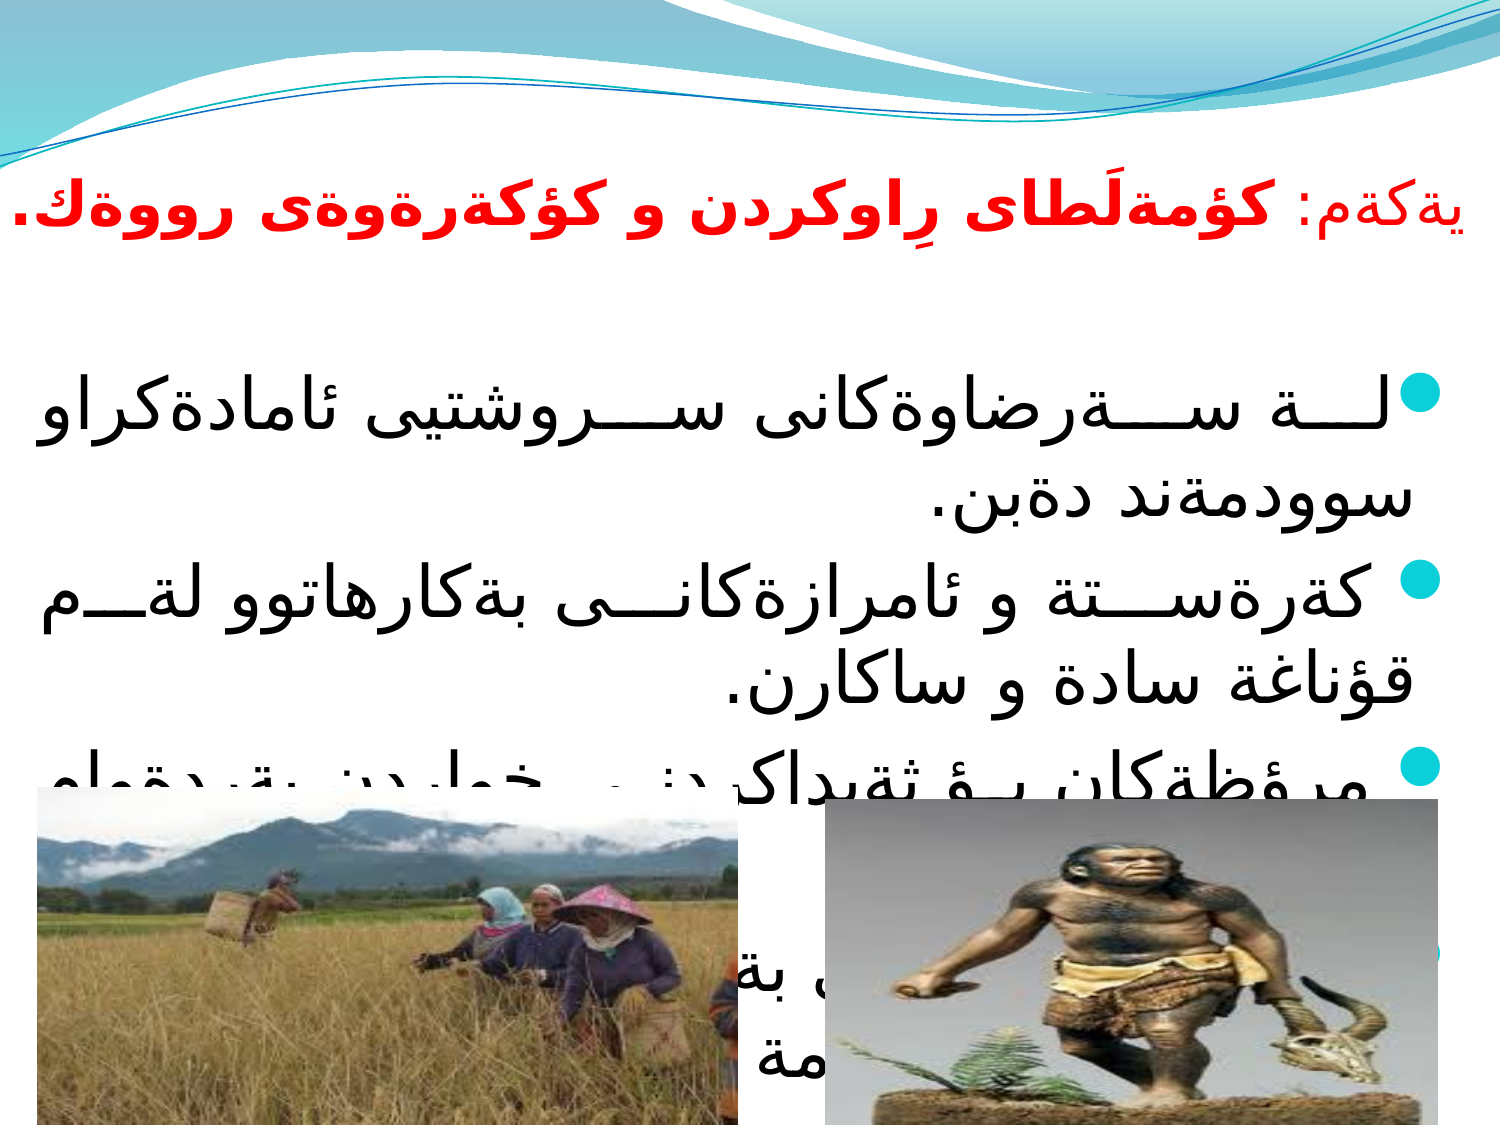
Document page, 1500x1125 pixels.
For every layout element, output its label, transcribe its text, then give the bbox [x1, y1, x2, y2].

picture [824, 799, 1438, 1125]
title يةكةم: كؤمةلَطاى رِاوكردن و كؤكةرةوةى رووةك. [0, 87, 1475, 238]
picture [37, 787, 738, 1125]
list لة سةرضاوةكانى سروشتيى ئامادةكراو سوودمةند دةبن. كةرةستة و ئامرازةكانى بةكارهاتوو لةم قؤناغة سادة و ساكارن. مرؤظةكان بؤ ثةيداكردنى خواردن بةردةوام لة جوولةدان. دابةشبوونى كارى بةثيَى ثسثؤرى لةم كؤمةلَطايةدا زؤر كةمة [24, 249, 1475, 1100]
